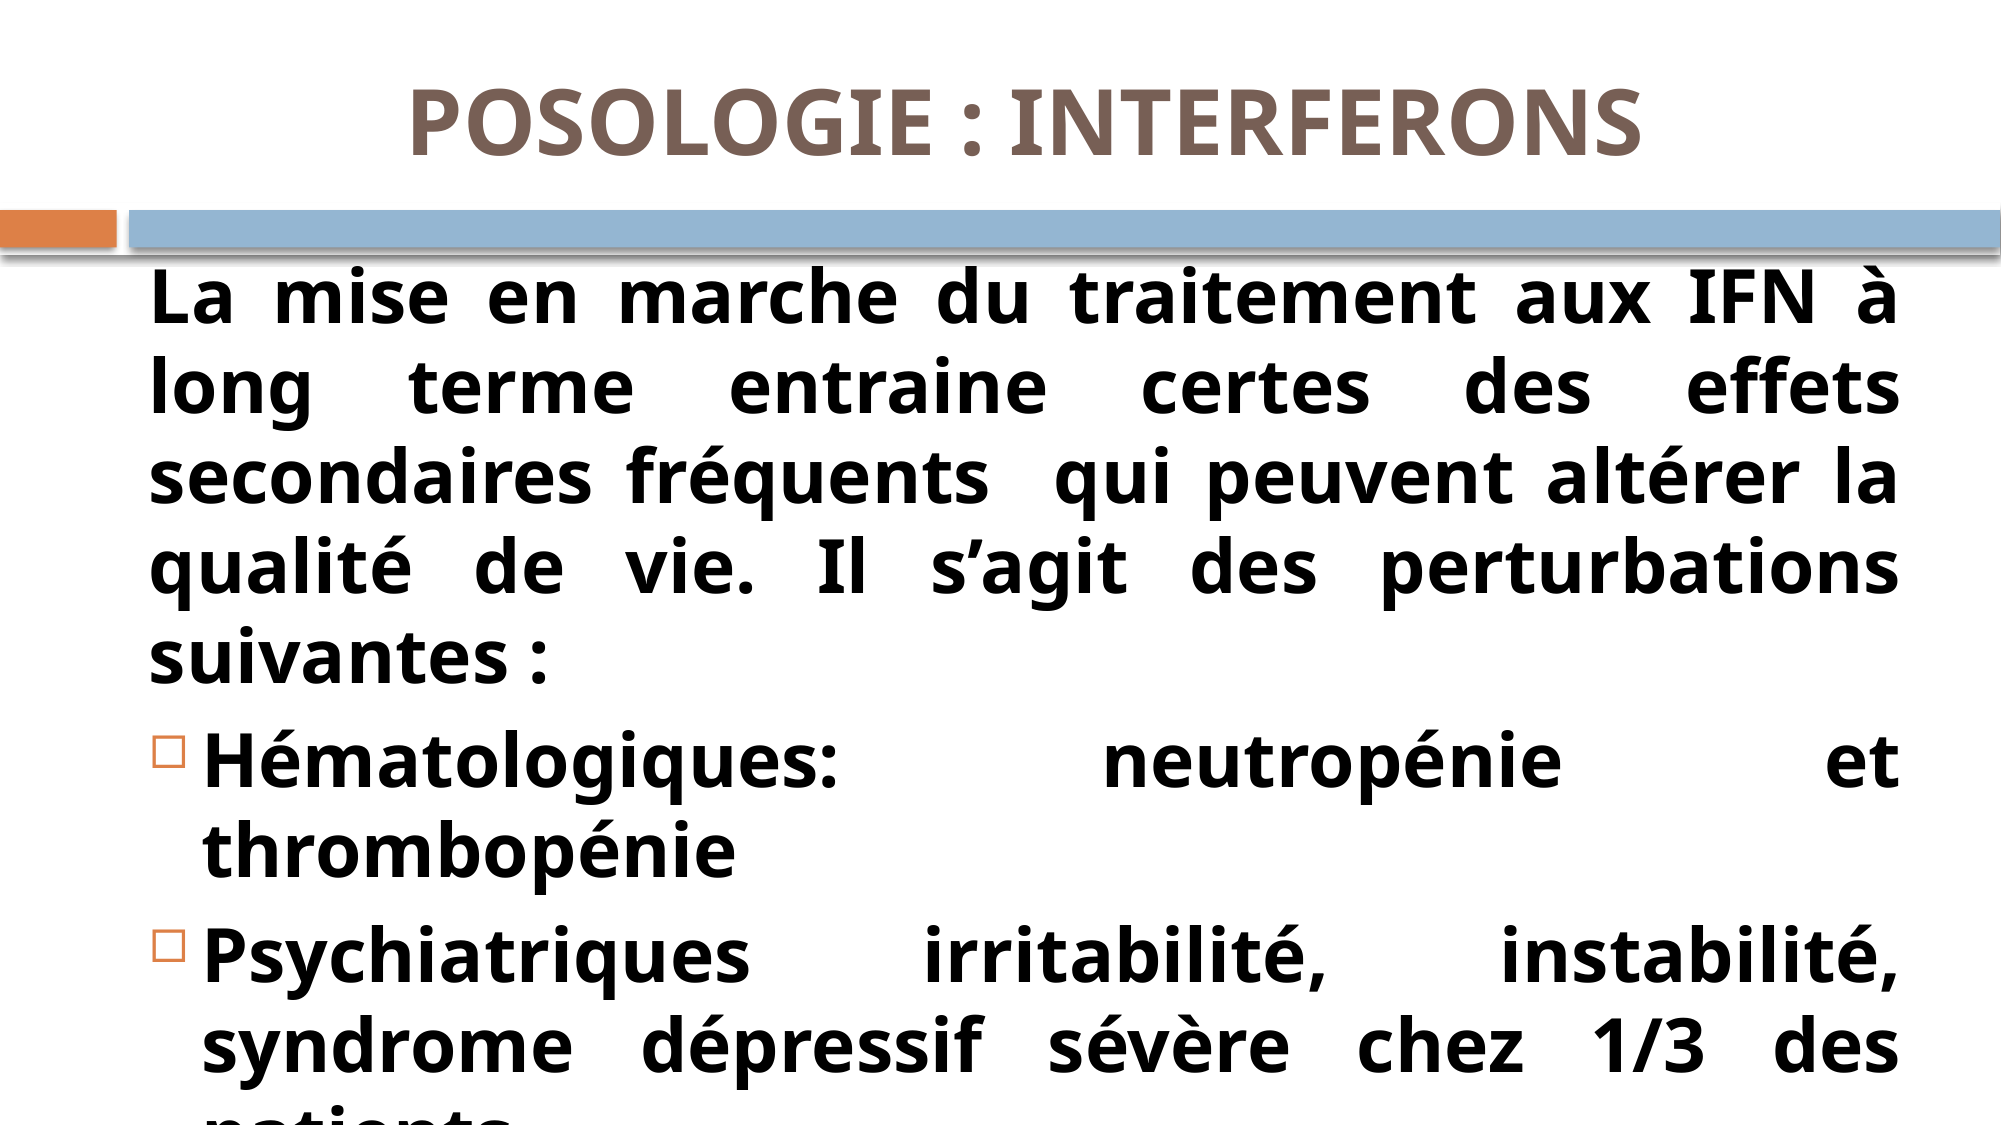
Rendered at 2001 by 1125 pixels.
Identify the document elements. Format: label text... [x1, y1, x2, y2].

list La mise en marche du traitement aux IFN à long terme entraine certes des effets secondaires fréquents qui peuvent altérer la qualité de vie. Il s’agit des perturbations suivantes : Hématologiques: neutropénie et thrombopénie Psychiatriques irritabilité, instabilité, syndrome dépressif sévère chez 1/3 des patients Syndrome pseudo-grippal pouvant être prévenu par une prise contemporaine de paracétamol [133, 240, 1918, 979]
title POSOLOGIE : INTERFERONS [133, 37, 1918, 200]
